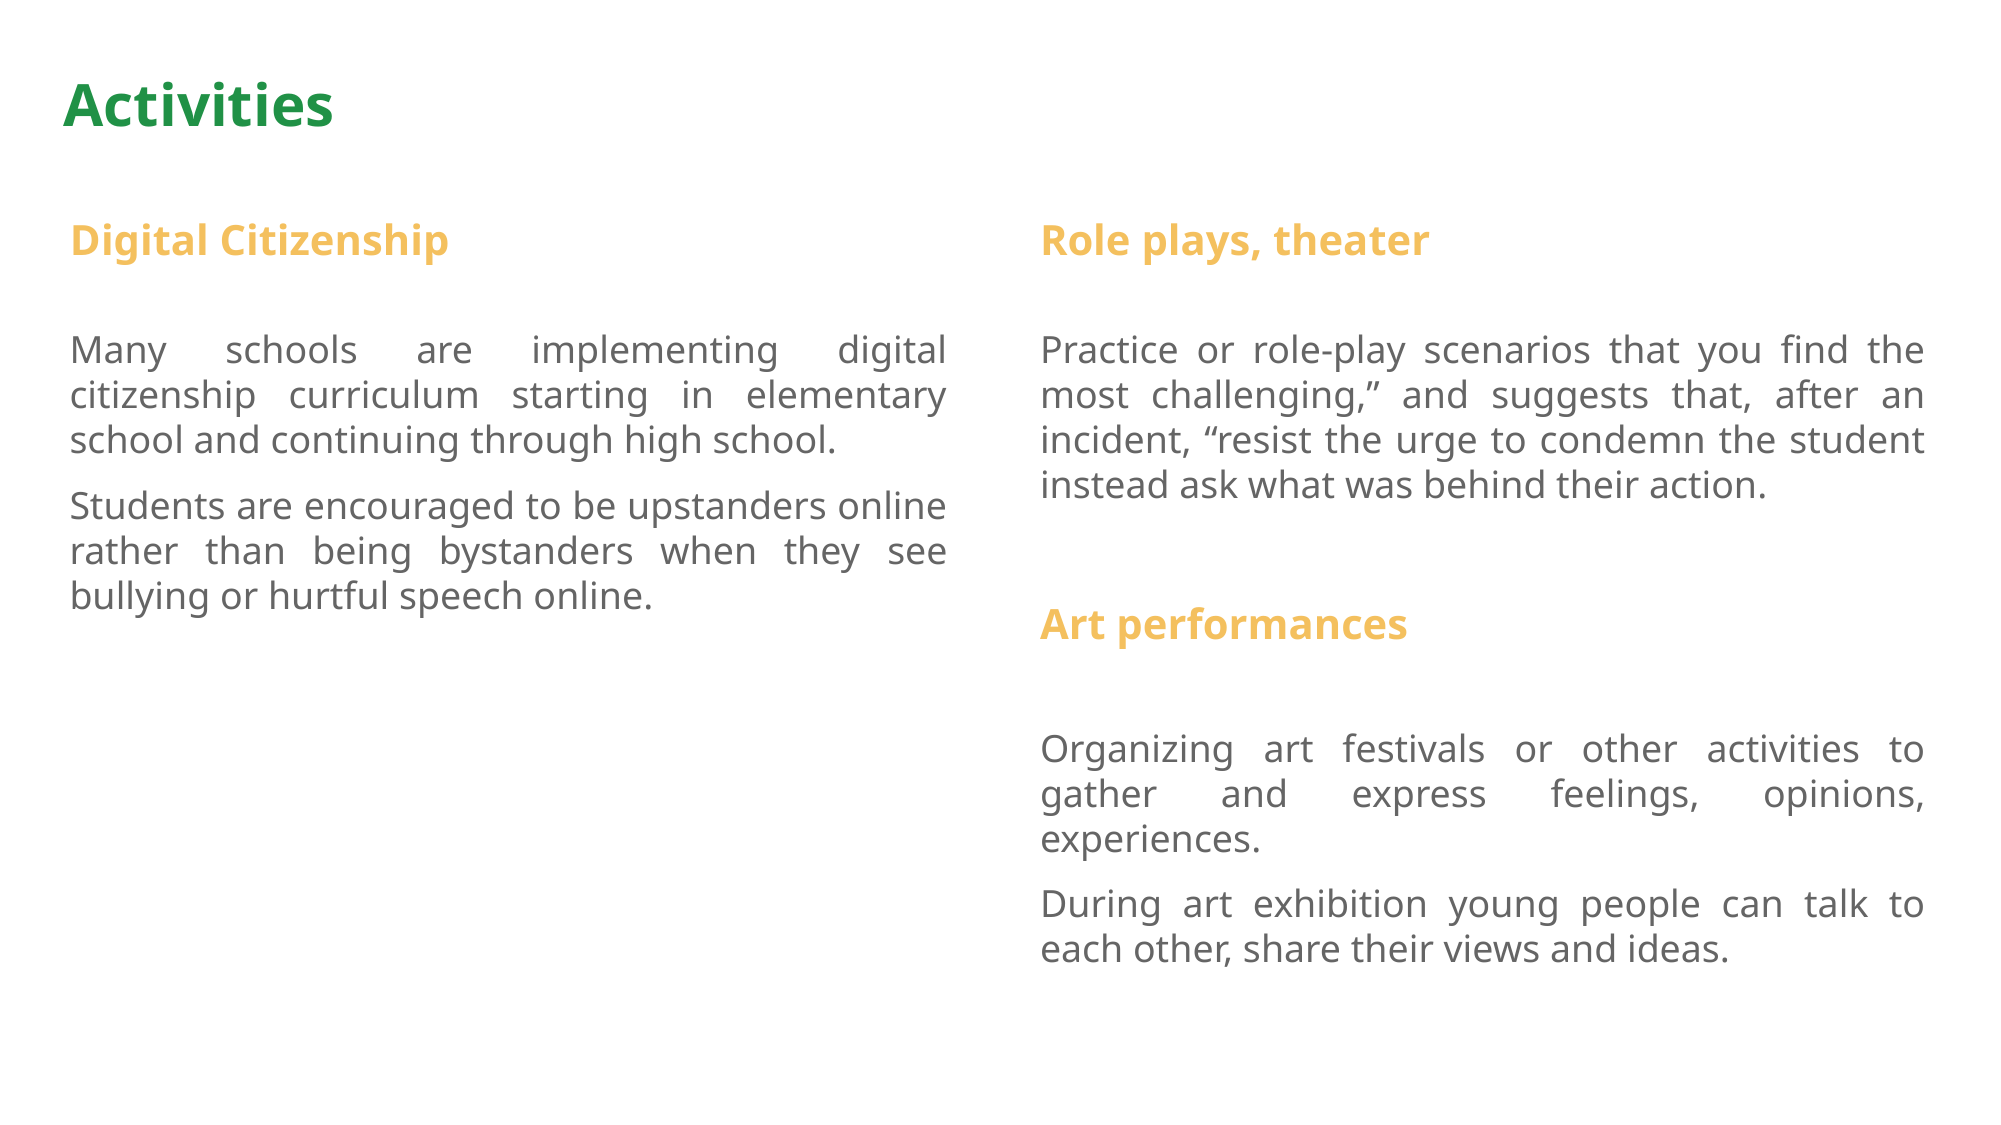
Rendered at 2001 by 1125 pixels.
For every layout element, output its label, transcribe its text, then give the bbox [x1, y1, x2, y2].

list Digital Citizenship [55, 198, 963, 286]
list Role plays, theater [1025, 198, 1933, 286]
list Practice or role-play scenarios that you find the most challenging,” and suggests that, after an incident, “resist the urge to condemn the student instead ask what was behind their action. Organizing art festivals or other activities to gather and express feelings, opinions, experiences. During art exhibition young people can talk to each other, share their views and ideas. [1025, 318, 1941, 1077]
list Many schools are implementing digital citizenship curriculum starting in elementary school and continuing through high school. Students are encouraged to be upstanders online rather than being bystanders when they see bullying or hurtful speech online. [54, 318, 963, 1077]
text_box Art performances [1025, 582, 1933, 670]
title Activities [54, 48, 1945, 167]
